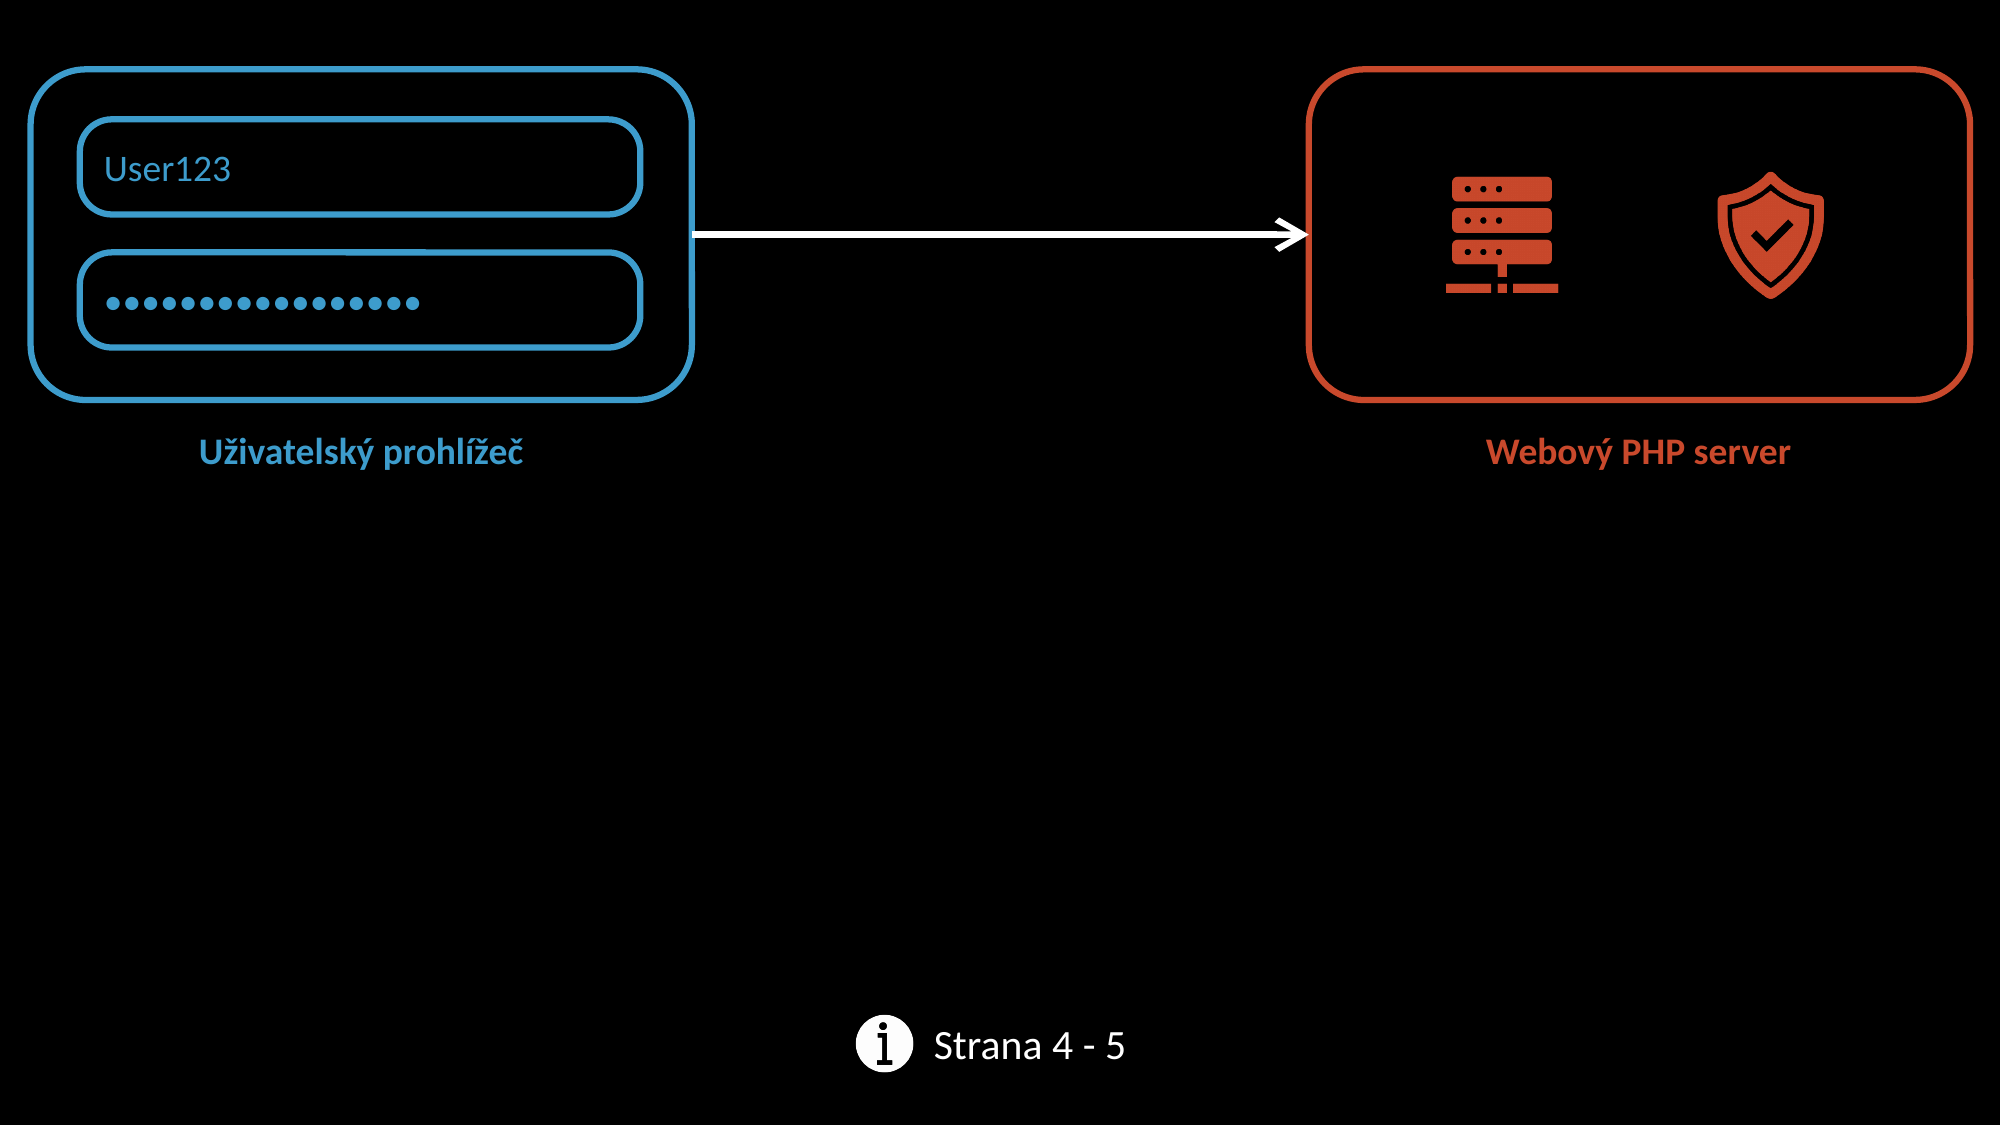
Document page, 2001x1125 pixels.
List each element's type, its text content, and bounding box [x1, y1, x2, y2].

picture [1695, 159, 1846, 310]
text_box [30, 69, 692, 400]
text_box Uživatelský prohlížeč [30, 419, 692, 480]
text_box Strana 4 - 5 [921, 1010, 1142, 1076]
text_box [1308, 69, 1971, 400]
picture [1426, 159, 1577, 310]
picture [848, 1007, 921, 1080]
text_box Webový PHP server [1308, 419, 1970, 480]
